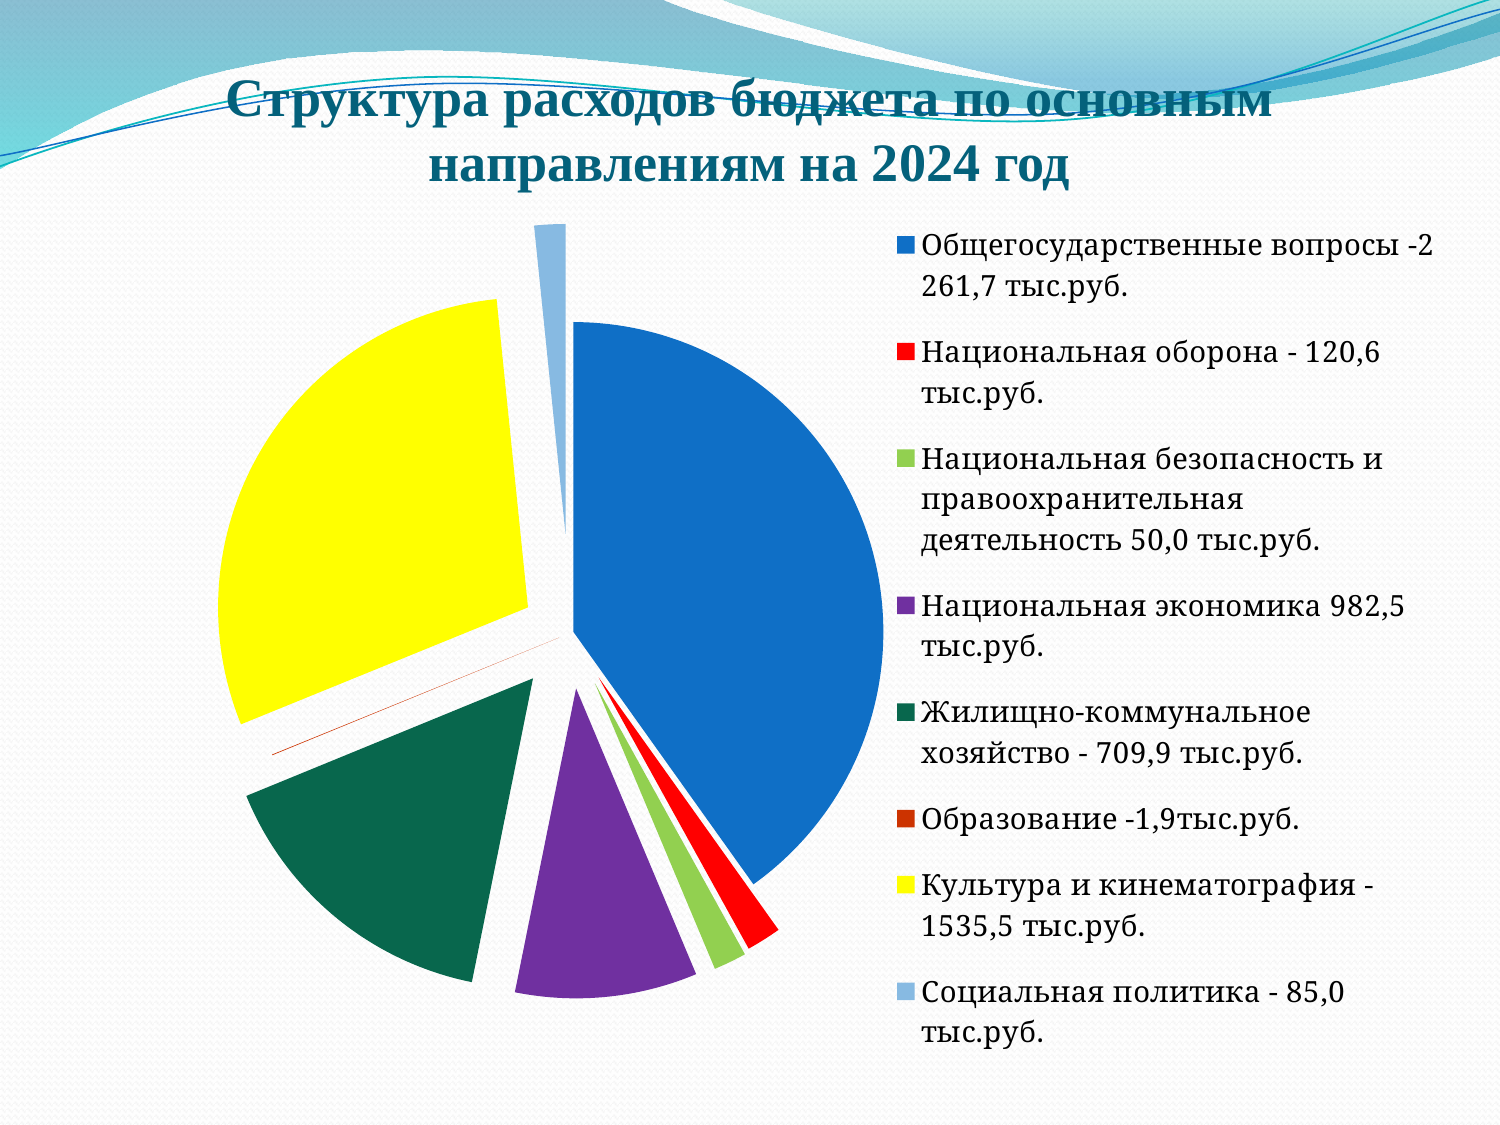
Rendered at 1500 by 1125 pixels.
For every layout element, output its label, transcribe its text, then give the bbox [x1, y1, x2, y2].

chart [58, 198, 1454, 1079]
title Структура расходов бюджета по основным направлениям на 2024 год [75, 54, 1425, 198]
